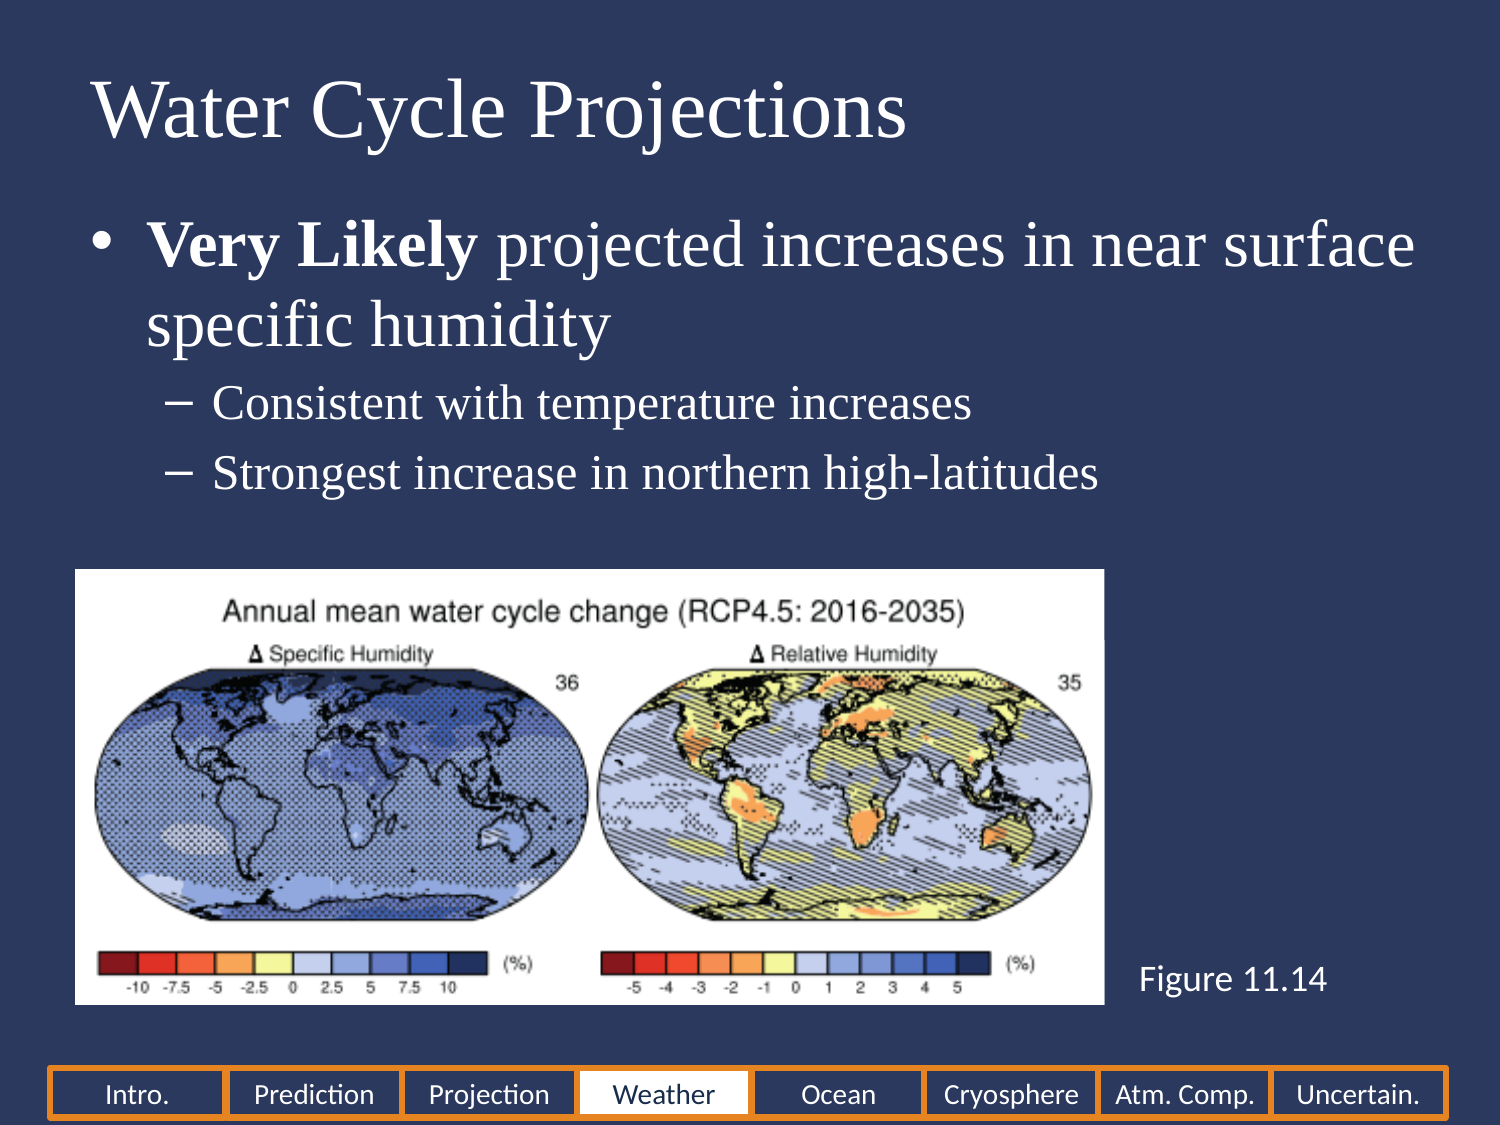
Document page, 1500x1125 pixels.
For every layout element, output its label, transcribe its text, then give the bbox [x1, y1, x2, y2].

picture [74, 568, 1105, 1006]
text_box Figure 11.14 [1124, 946, 1362, 1007]
list Very Likely projected increases in near surface specific humidity Consistent with temperature increases Strongest increase in northern high-latitudes [75, 192, 1436, 1005]
title Water Cycle Projections [75, 45, 1425, 162]
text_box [49, 1067, 1446, 1119]
